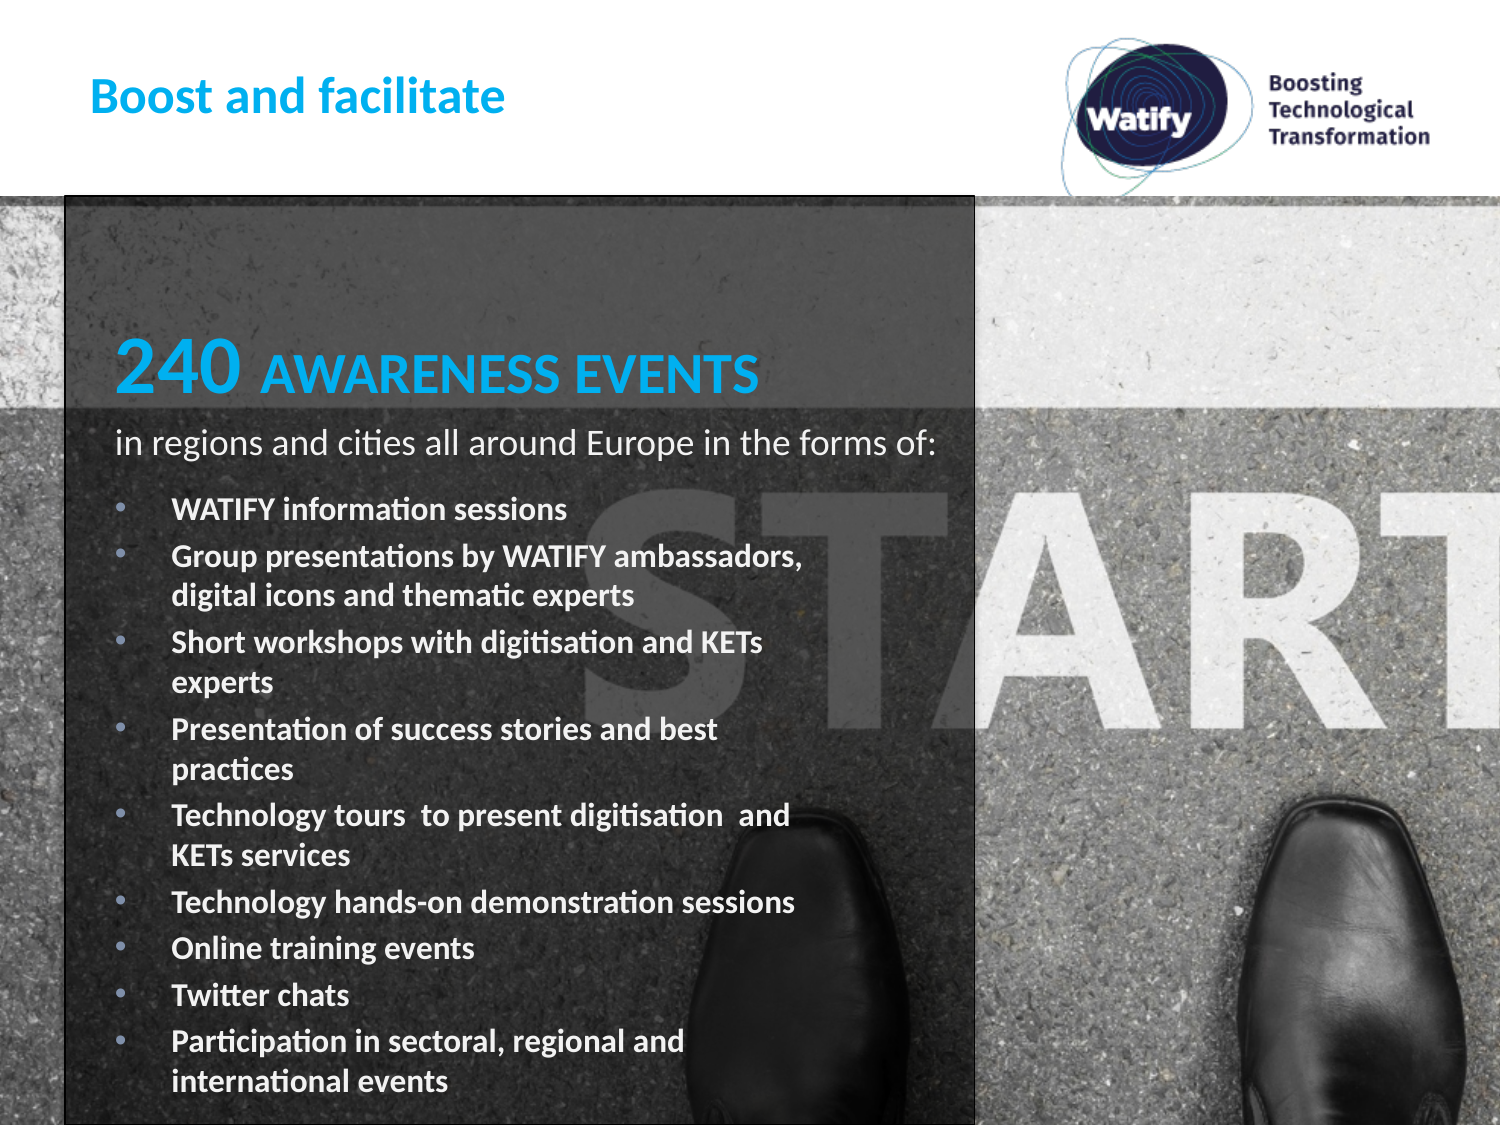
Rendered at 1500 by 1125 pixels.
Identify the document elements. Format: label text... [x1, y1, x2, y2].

title Boost and facilitate [75, 54, 975, 185]
picture [0, 10, 1500, 1125]
